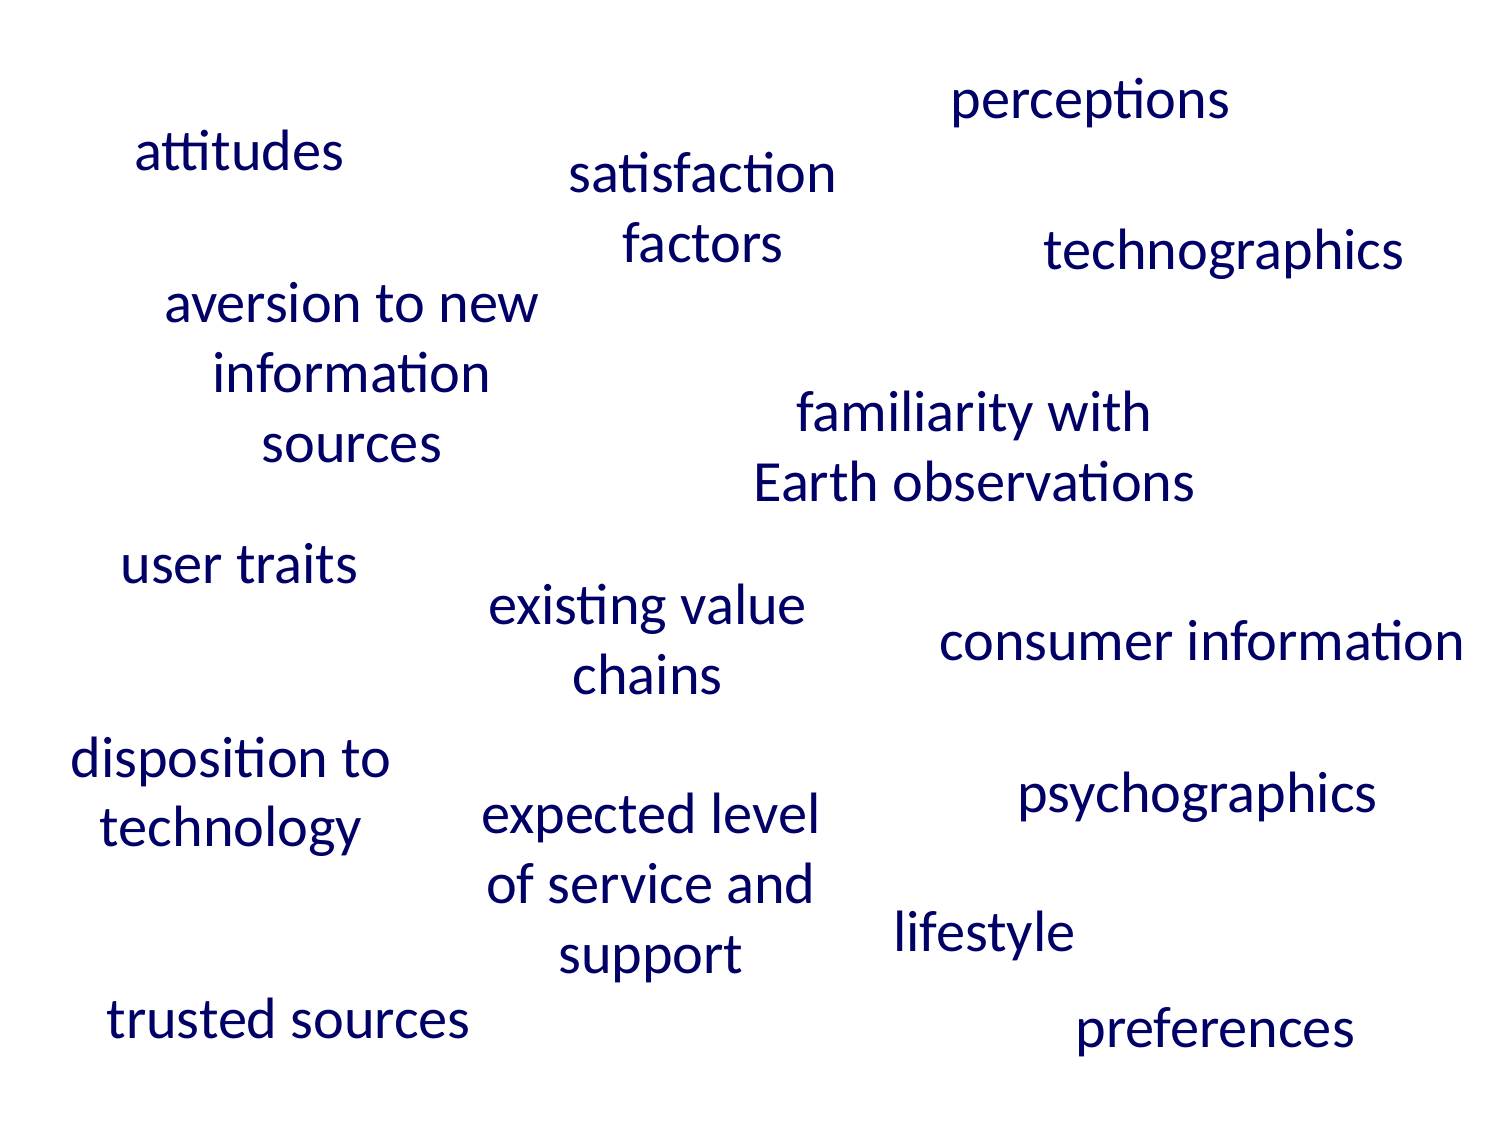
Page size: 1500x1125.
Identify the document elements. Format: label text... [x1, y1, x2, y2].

text_box satisfaction factors [537, 126, 869, 282]
text_box perceptions [935, 53, 1245, 138]
text_box psychographics [1002, 747, 1393, 832]
text_box familiarity with Earth observations [725, 366, 1223, 521]
text_box attitudes [120, 104, 359, 190]
text_box user traits [105, 518, 374, 603]
text_box aversion to new information sources [125, 256, 579, 482]
text_box consumer information [924, 594, 1494, 680]
text_box existing value chains [469, 559, 827, 714]
text_box preferences [1060, 981, 1370, 1067]
text_box expected level of service and support [448, 768, 854, 993]
text_box trusted sources [91, 973, 486, 1058]
text_box technographics [1028, 203, 1420, 289]
text_box disposition to technology [40, 711, 422, 866]
text_box lifestyle [878, 885, 1091, 971]
